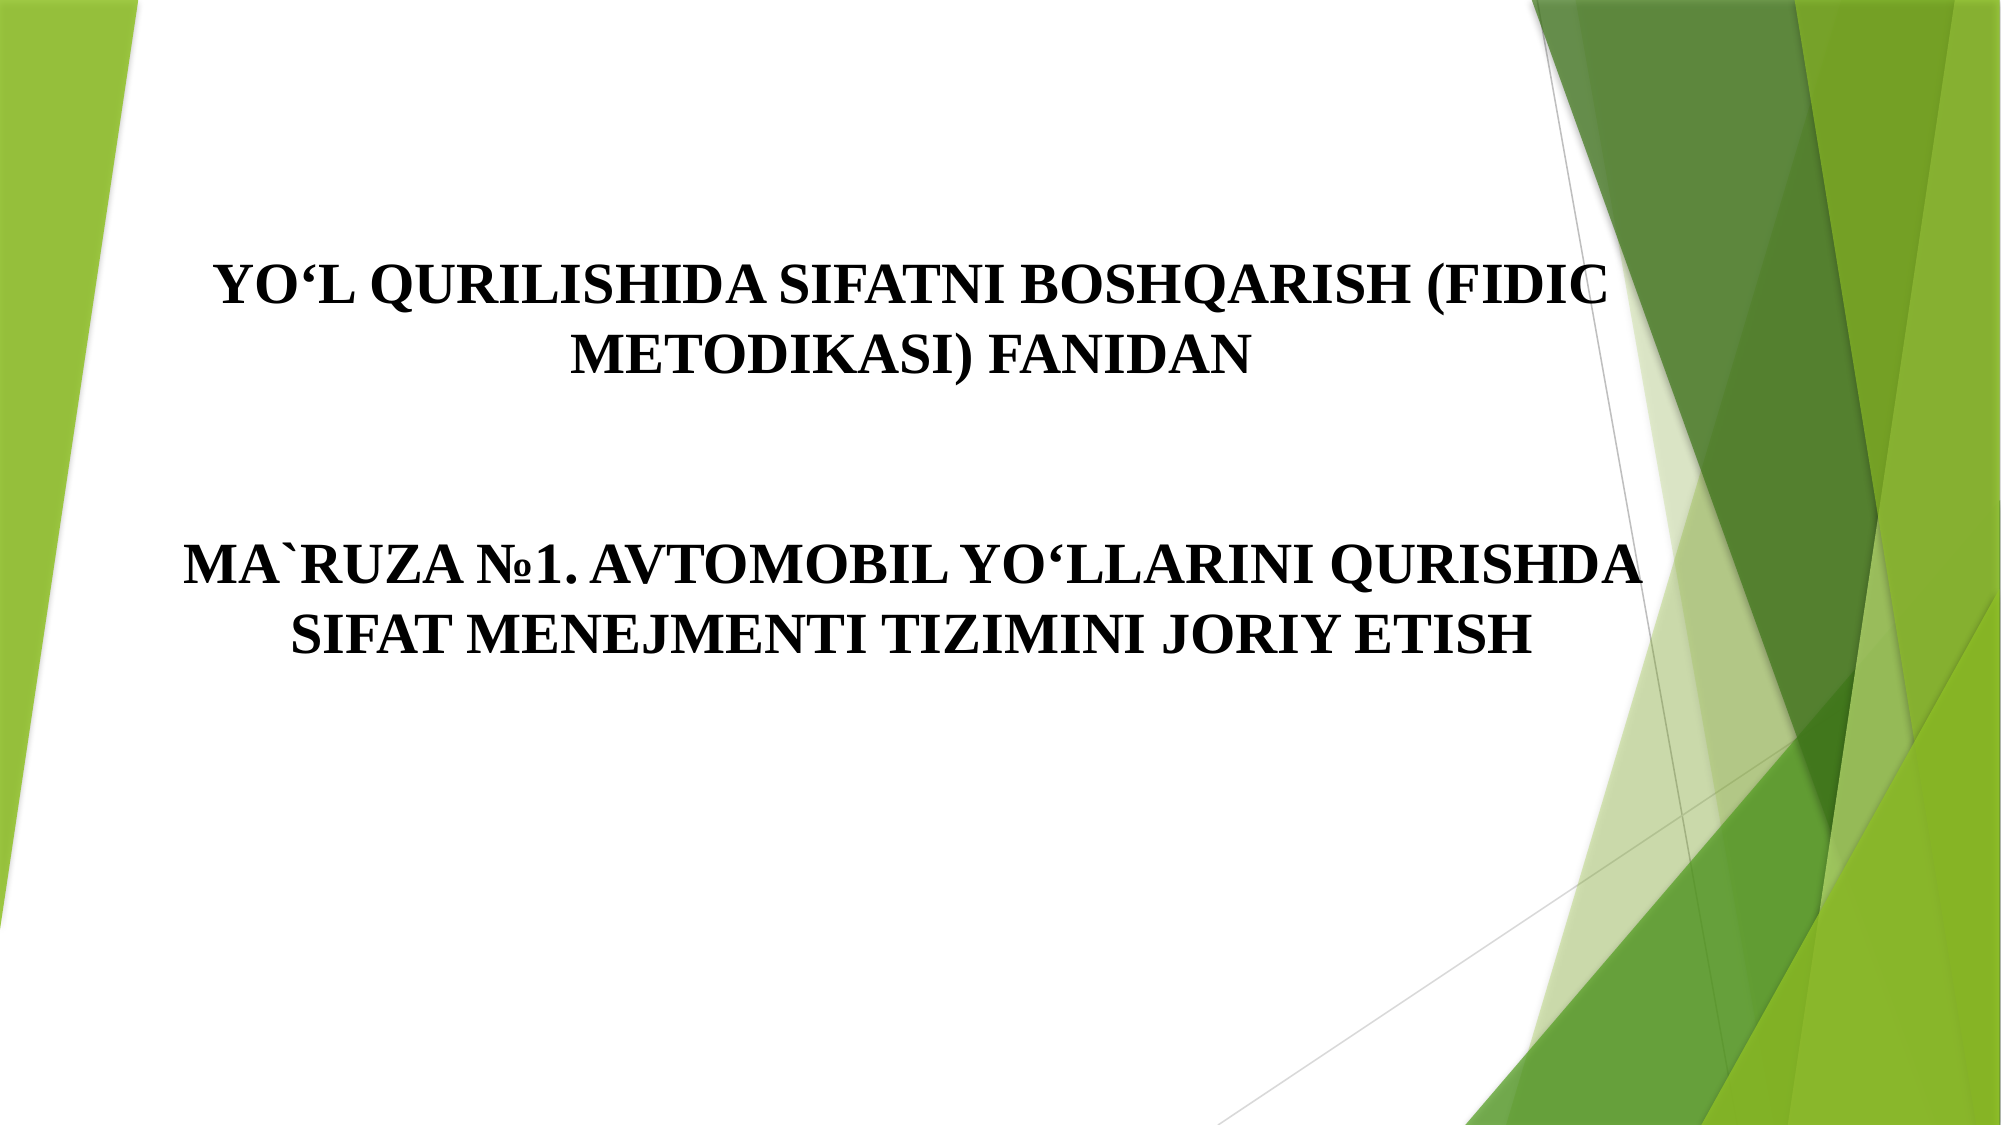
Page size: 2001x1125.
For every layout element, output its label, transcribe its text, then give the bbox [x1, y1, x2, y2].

title YO‘L QURILISHIDA SIFATNI BOSHQARISH (FIDIC METODIKASI) FANIDAN MA`RUZA №1. AVTOMOBIL YO‘LLARINI QURISHDA SIFAT MENEJMENTI TIZIMINI JORIY ETISH [90, 19, 1734, 953]
